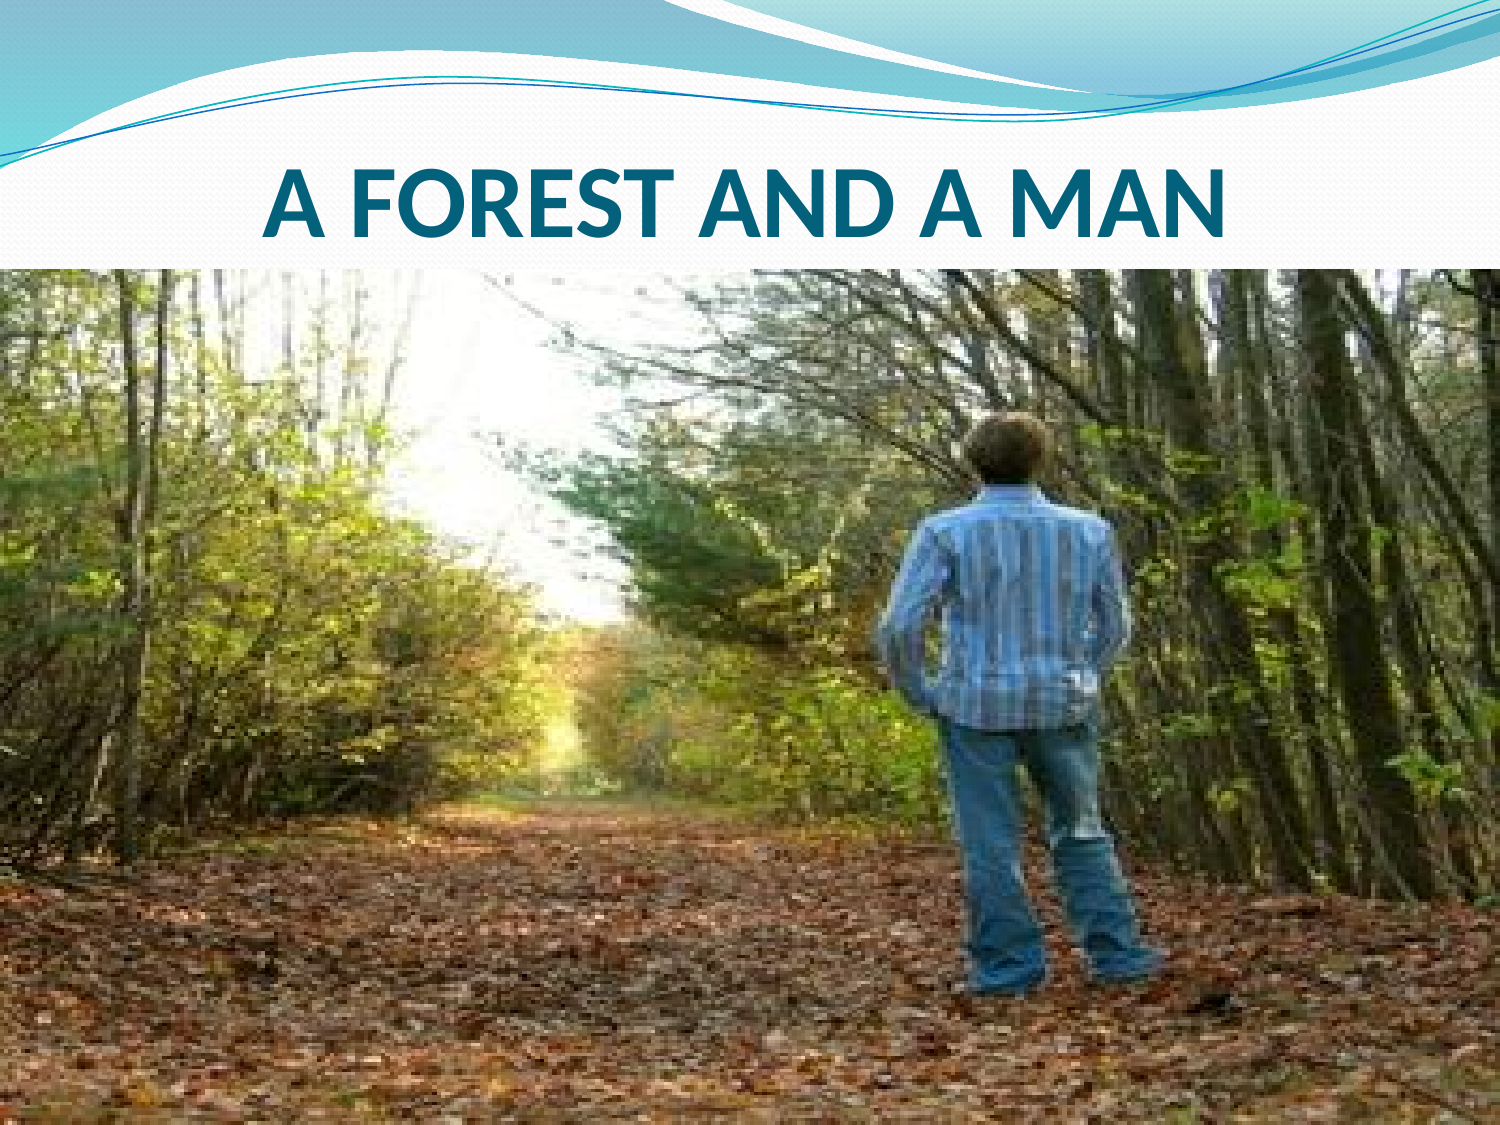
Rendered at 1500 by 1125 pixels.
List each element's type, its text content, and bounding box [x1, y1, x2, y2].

picture [0, 269, 1500, 1125]
title A FOREST AND A MAN [75, 115, 1438, 258]
